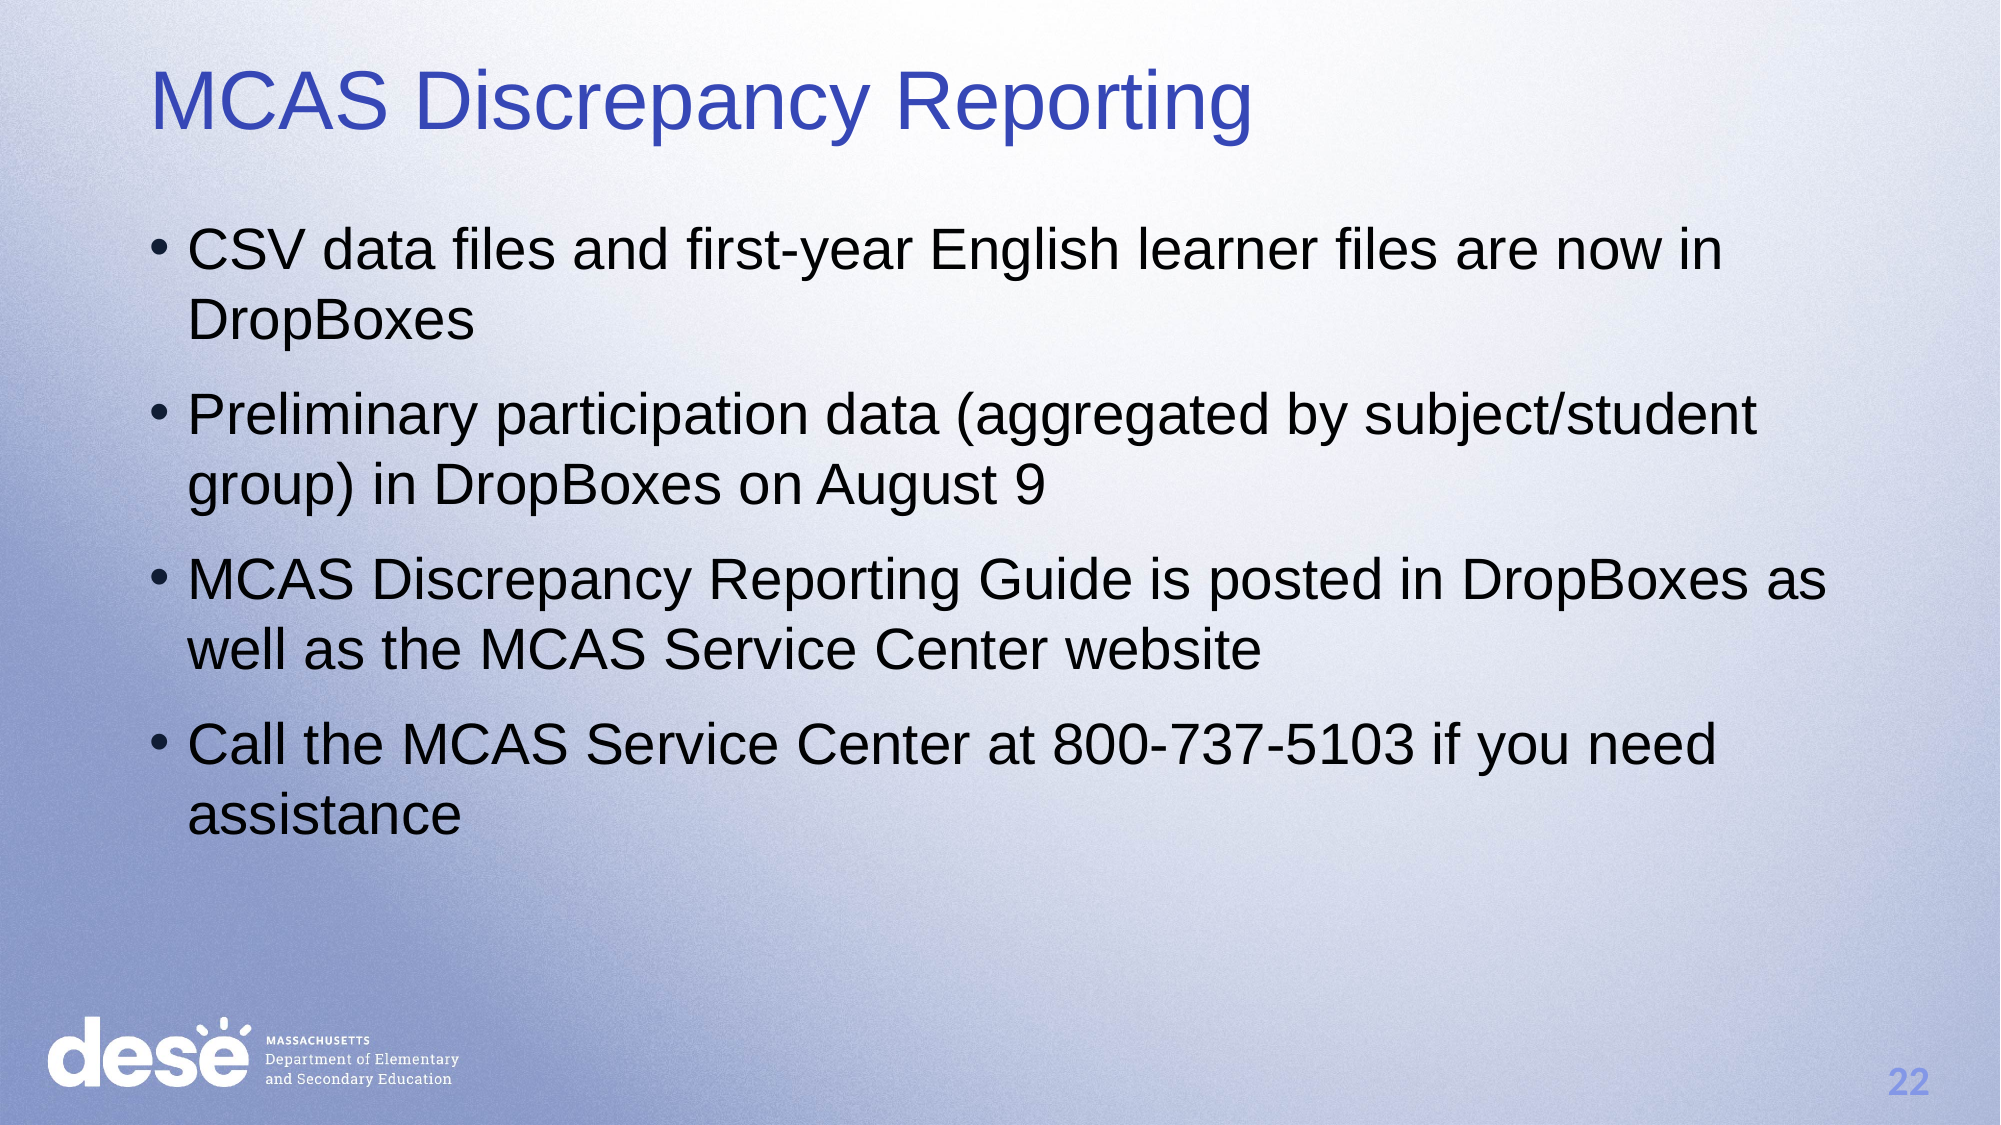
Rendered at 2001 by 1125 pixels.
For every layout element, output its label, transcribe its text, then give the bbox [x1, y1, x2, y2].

title MCAS Discrepancy Reporting [134, 47, 2000, 159]
picture [0, 0, 2000, 1125]
list CSV data files and first-year English learner files are now in DropBoxes Preliminary participation data (aggregated by subject/student group) in DropBoxes on August 9 MCAS Discrepancy Reporting Guide is posted in DropBoxes as well as the MCAS Service Center website Call the MCAS Service Center at 800-737-5103 if you need assistance [134, 203, 1896, 1026]
